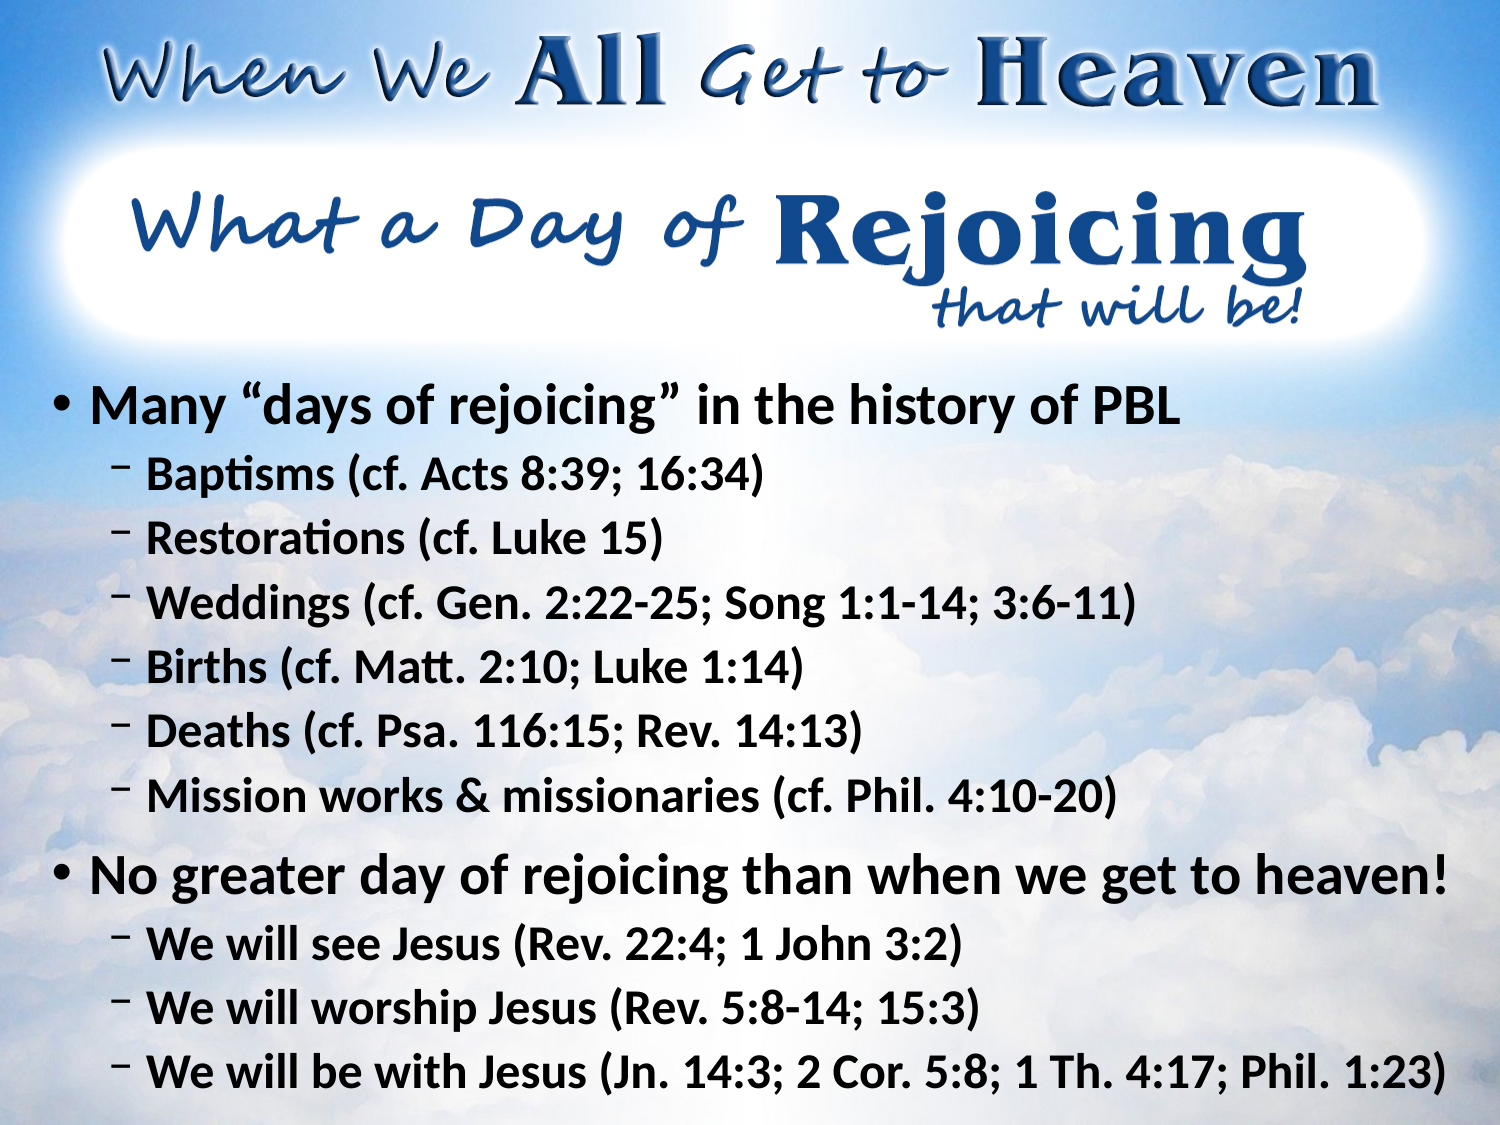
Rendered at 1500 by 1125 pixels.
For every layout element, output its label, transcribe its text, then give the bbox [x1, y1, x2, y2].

picture [0, 0, 1500, 1125]
list Many “days of rejoicing” in the history of PBL Baptisms (cf. Acts 8:39; 16:34) Restorations (cf. Luke 15) Weddings (cf. Gen. 2:22-25; Song 1:1-14; 3:6-11) Births (cf. Matt. 2:10; Luke 1:14) Deaths (cf. Psa. 116:15; Rev. 14:13) Mission works & missionaries (cf. Phil. 4:10-20) No greater day of rejoicing than when we get to heaven! We will see Jesus (Rev. 22:4; 1 John 3:2) We will worship Jesus (Rev. 5:8-14; 15:3) We will be with Jesus (Jn. 14:3; 2 Cor. 5:8; 1 Th. 4:17; Phil. 1:23) [36, 366, 1487, 1125]
